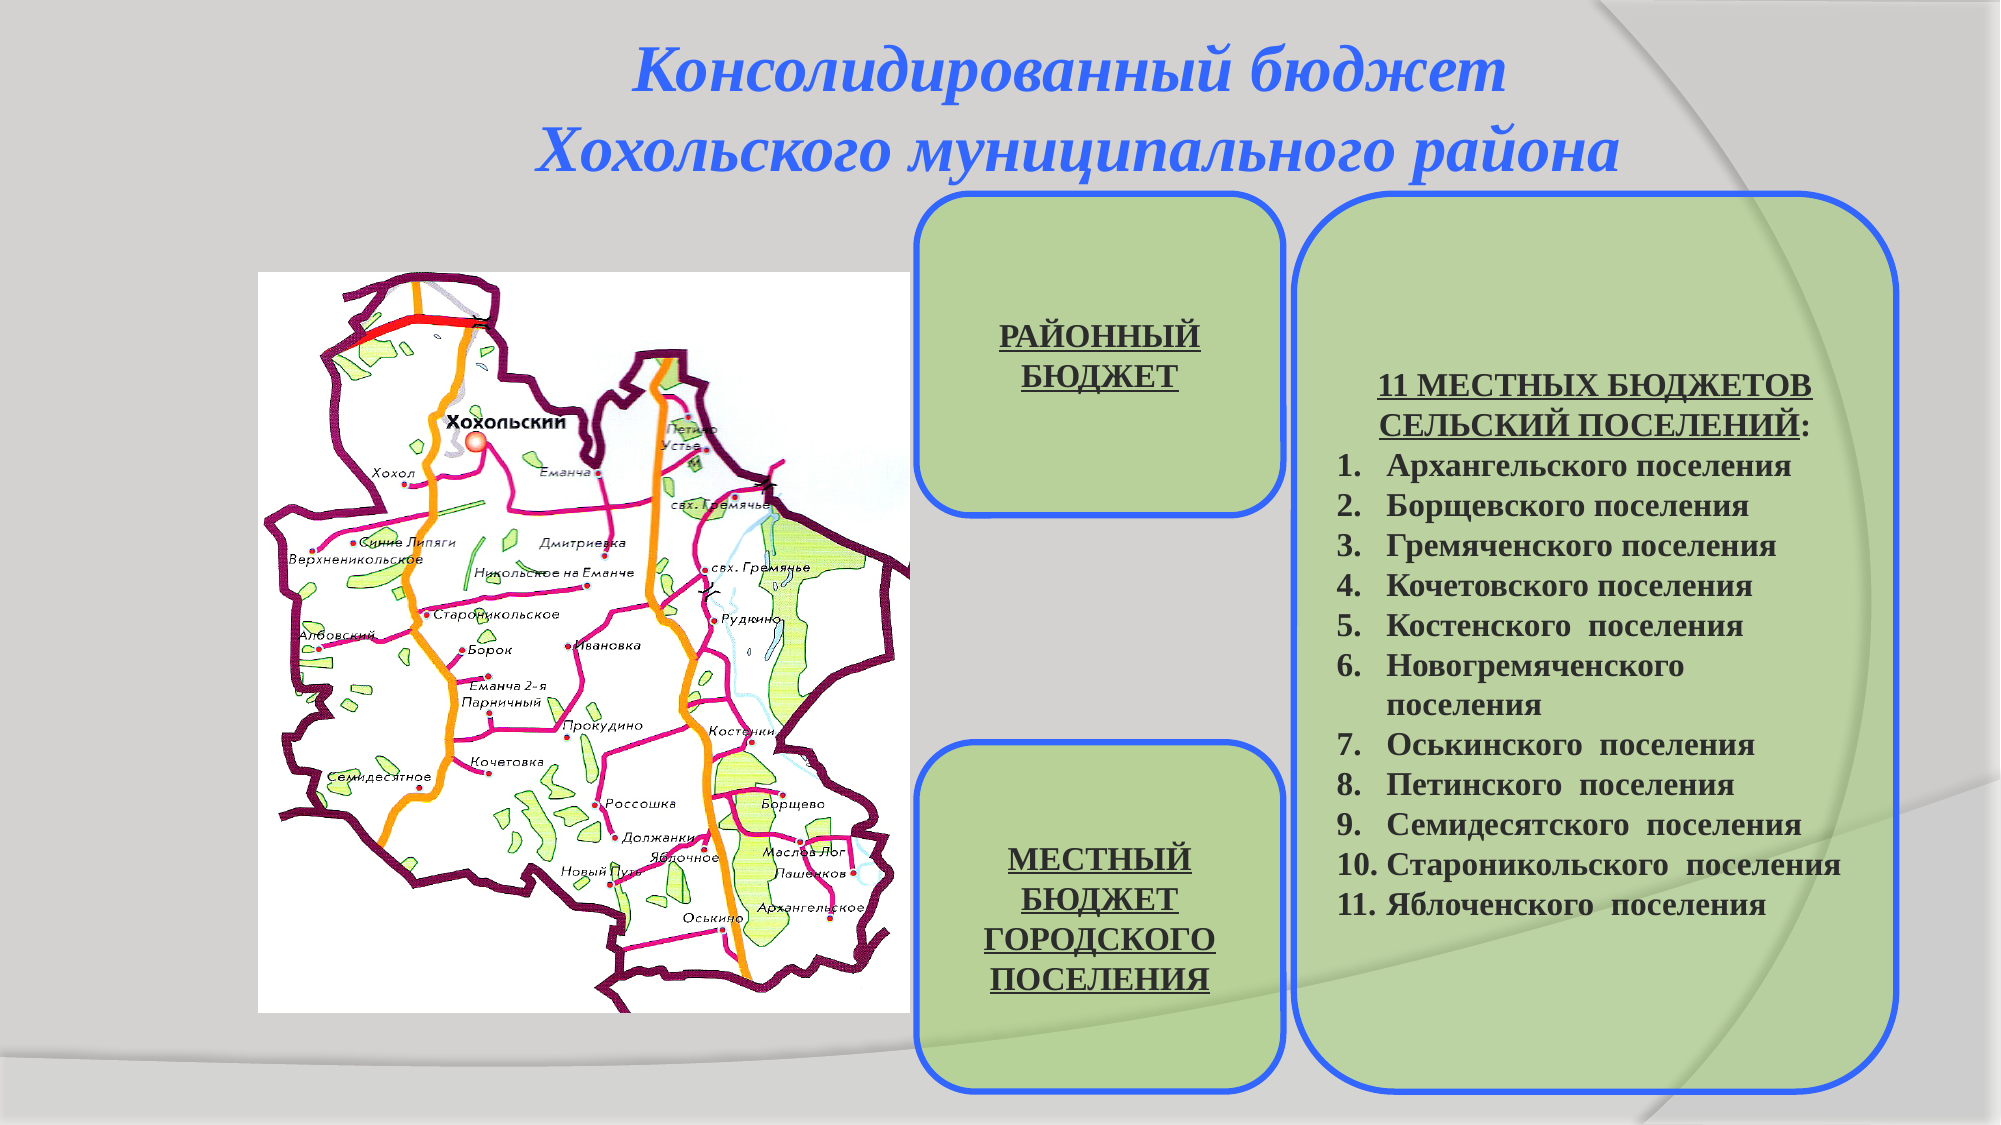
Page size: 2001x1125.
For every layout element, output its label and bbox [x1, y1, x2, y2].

text_box [258, 16, 1897, 1092]
